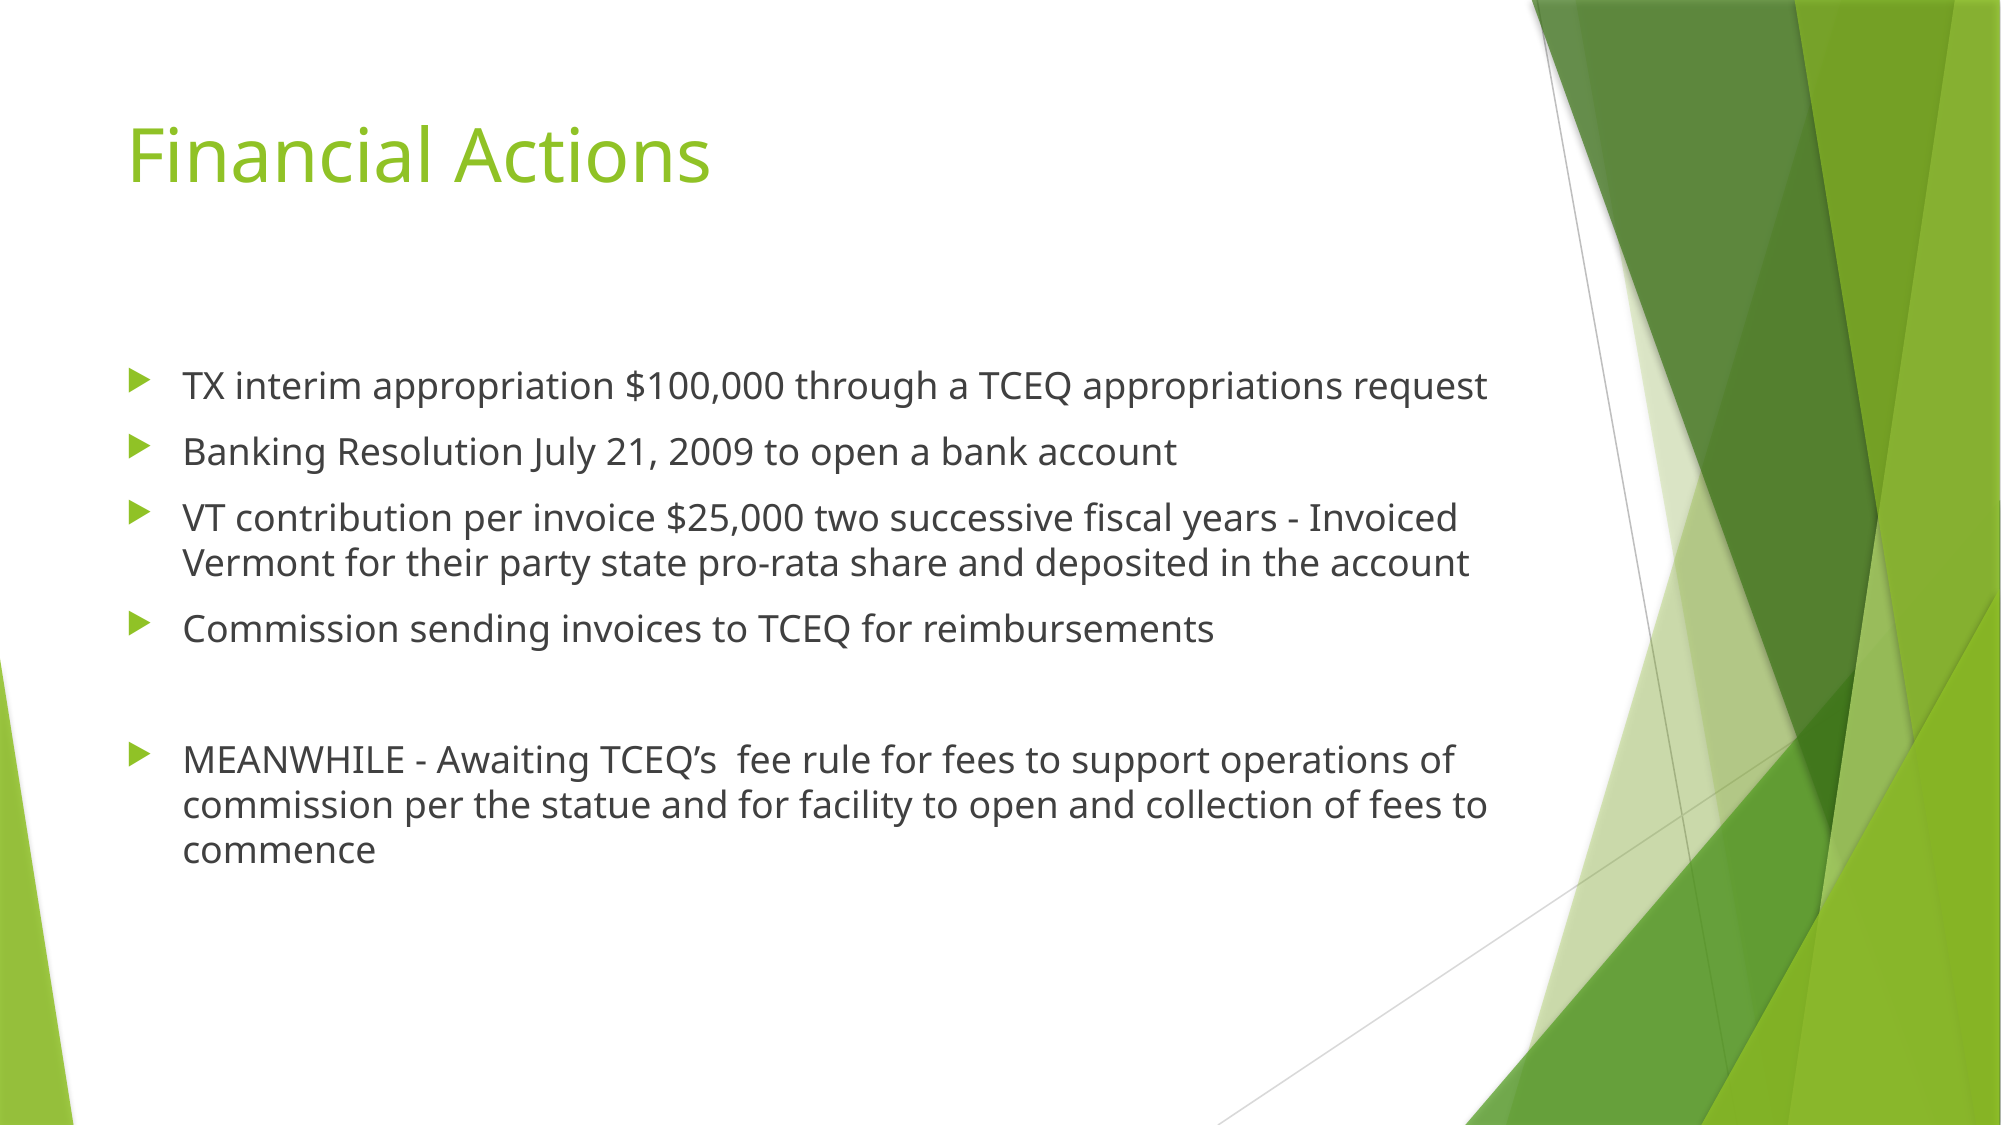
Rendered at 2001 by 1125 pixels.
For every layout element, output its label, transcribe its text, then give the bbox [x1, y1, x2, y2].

list TX interim appropriation $100,000 through a TCEQ appropriations request Banking Resolution July 21, 2009 to open a bank account VT contribution per invoice $25,000 two successive fiscal years - Invoiced Vermont for their party state pro-rata share and deposited in the account Commission sending invoices to TCEQ for reimbursements MEANWHILE - Awaiting TCEQ’s fee rule for fees to support operations of commission per the statue and for facility to open and collection of fees to commence [111, 354, 1522, 992]
title Financial Actions [111, 99, 1522, 317]
